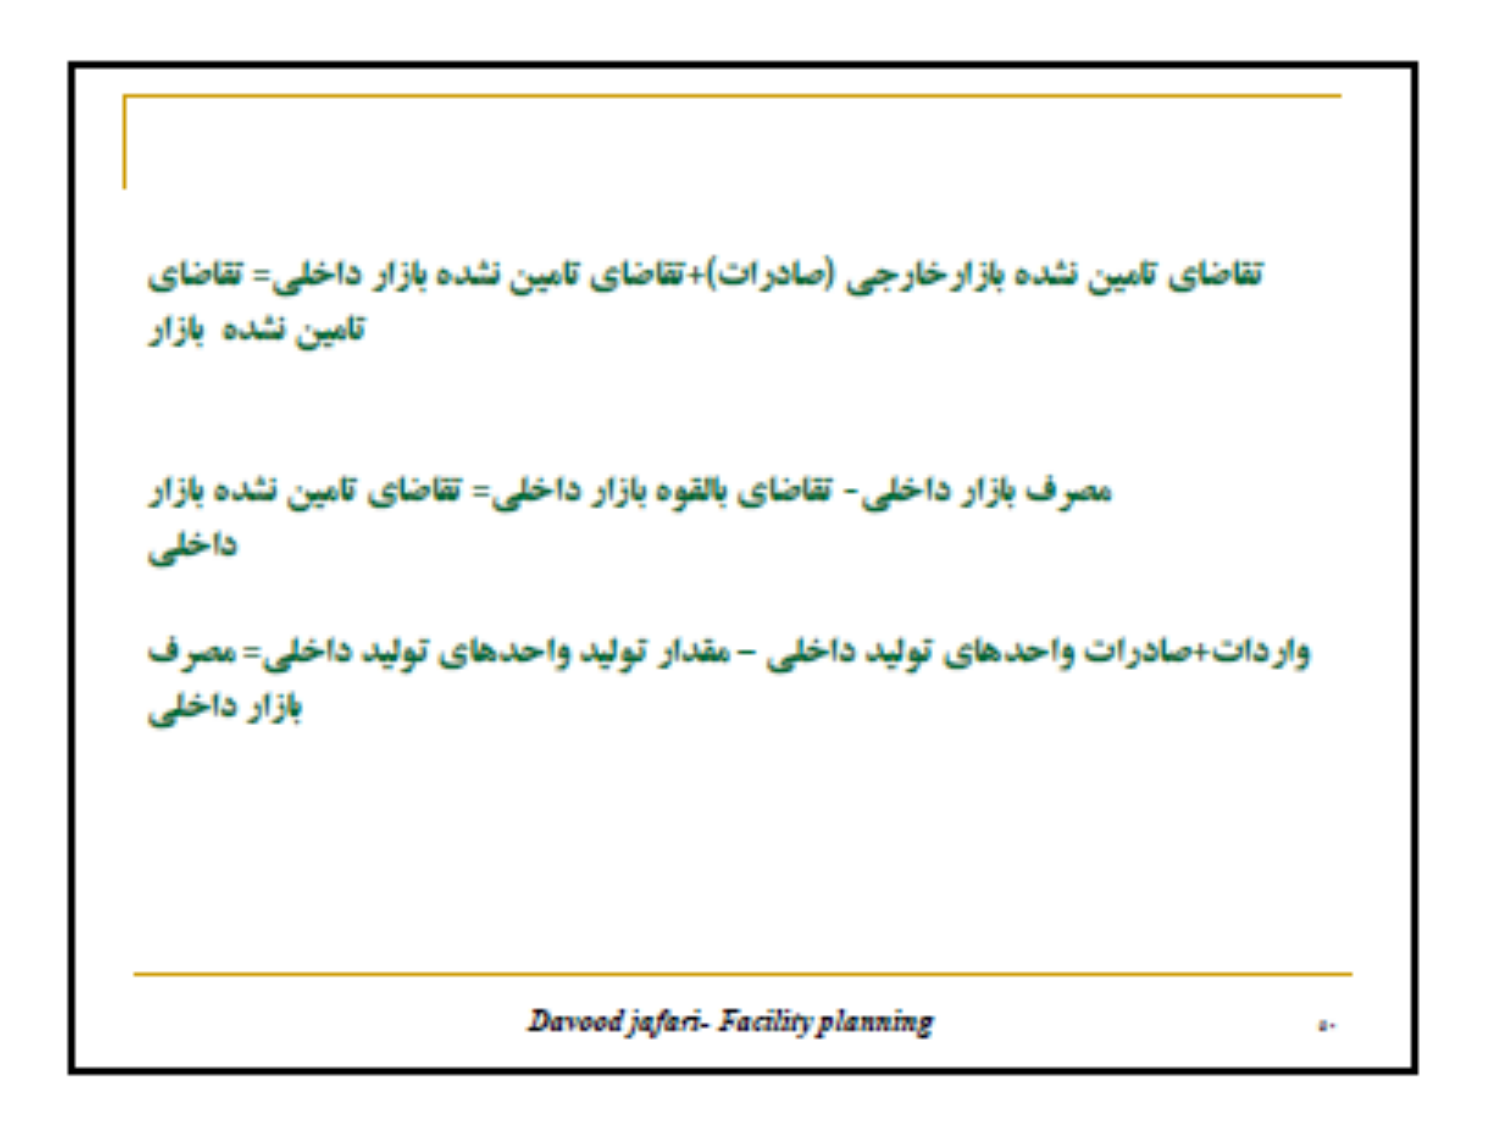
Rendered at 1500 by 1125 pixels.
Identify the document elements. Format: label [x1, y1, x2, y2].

picture [58, 34, 1432, 1079]
